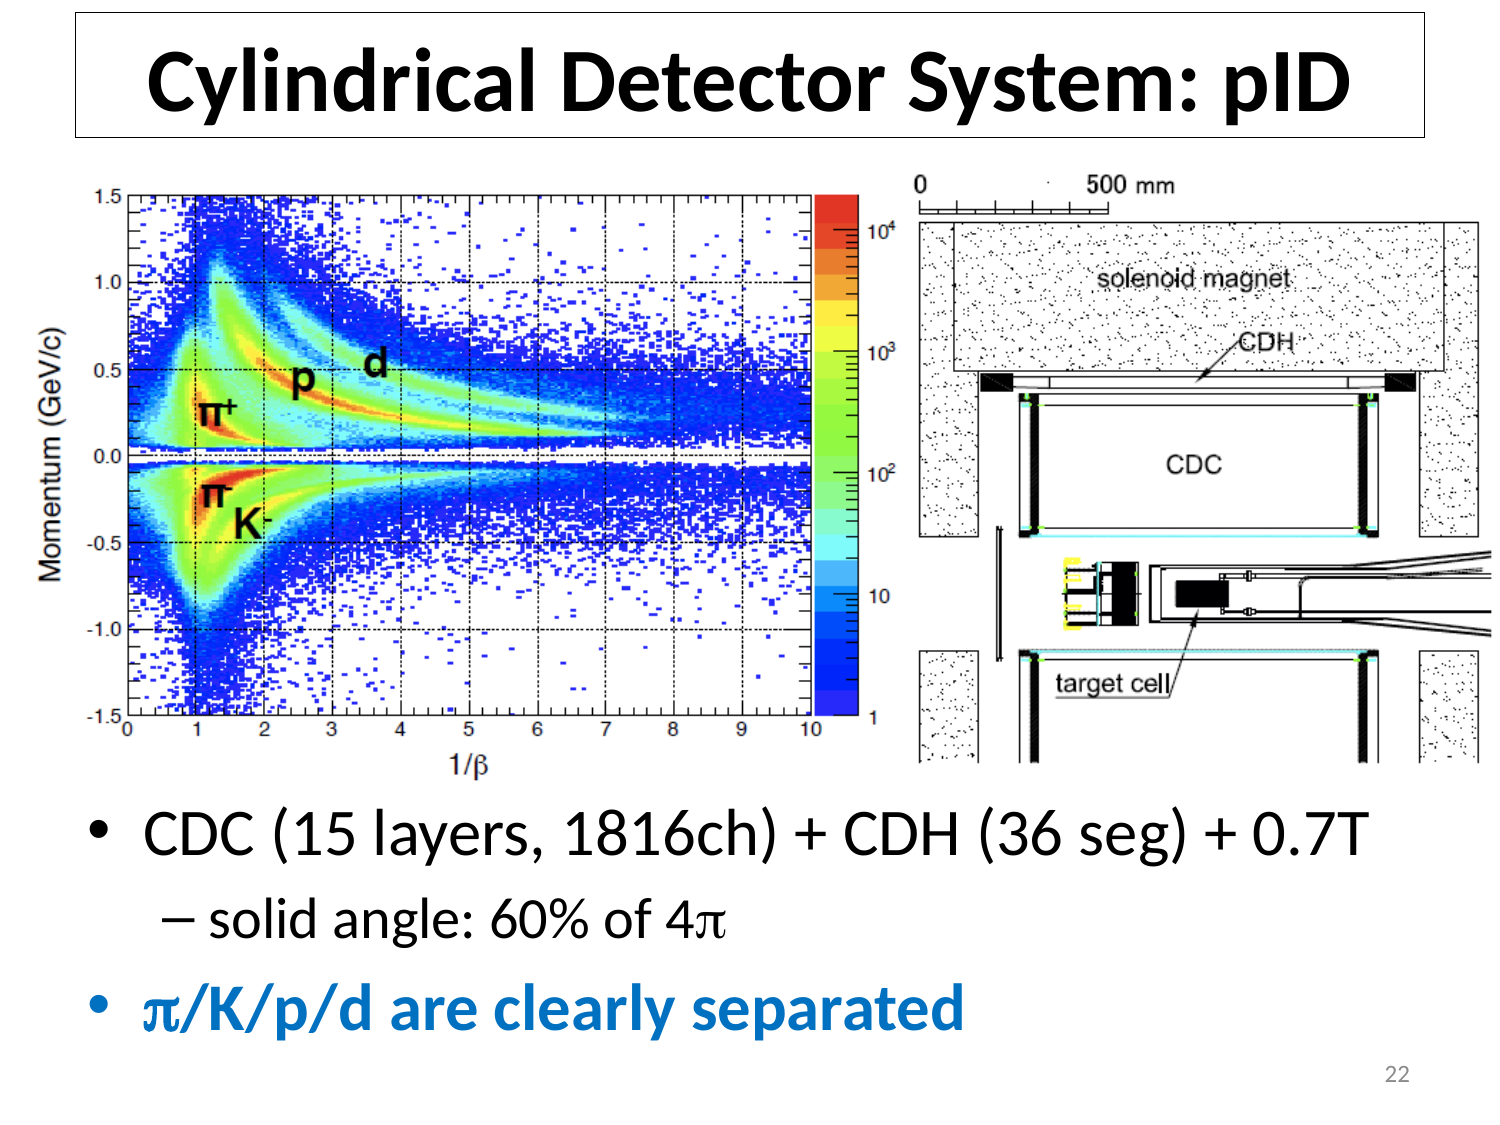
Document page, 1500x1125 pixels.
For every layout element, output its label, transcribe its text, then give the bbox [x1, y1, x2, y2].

title Cylindrical Detector System: pID [75, 12, 1425, 138]
slide_number 22 [1074, 1042, 1425, 1103]
picture [2, 172, 1492, 788]
list CDC (15 layers, 1816ch) + CDH (36 seg) + 0.7T solid angle: 60% of 4p p/K/p/d are clearly separated [72, 794, 1423, 1100]
